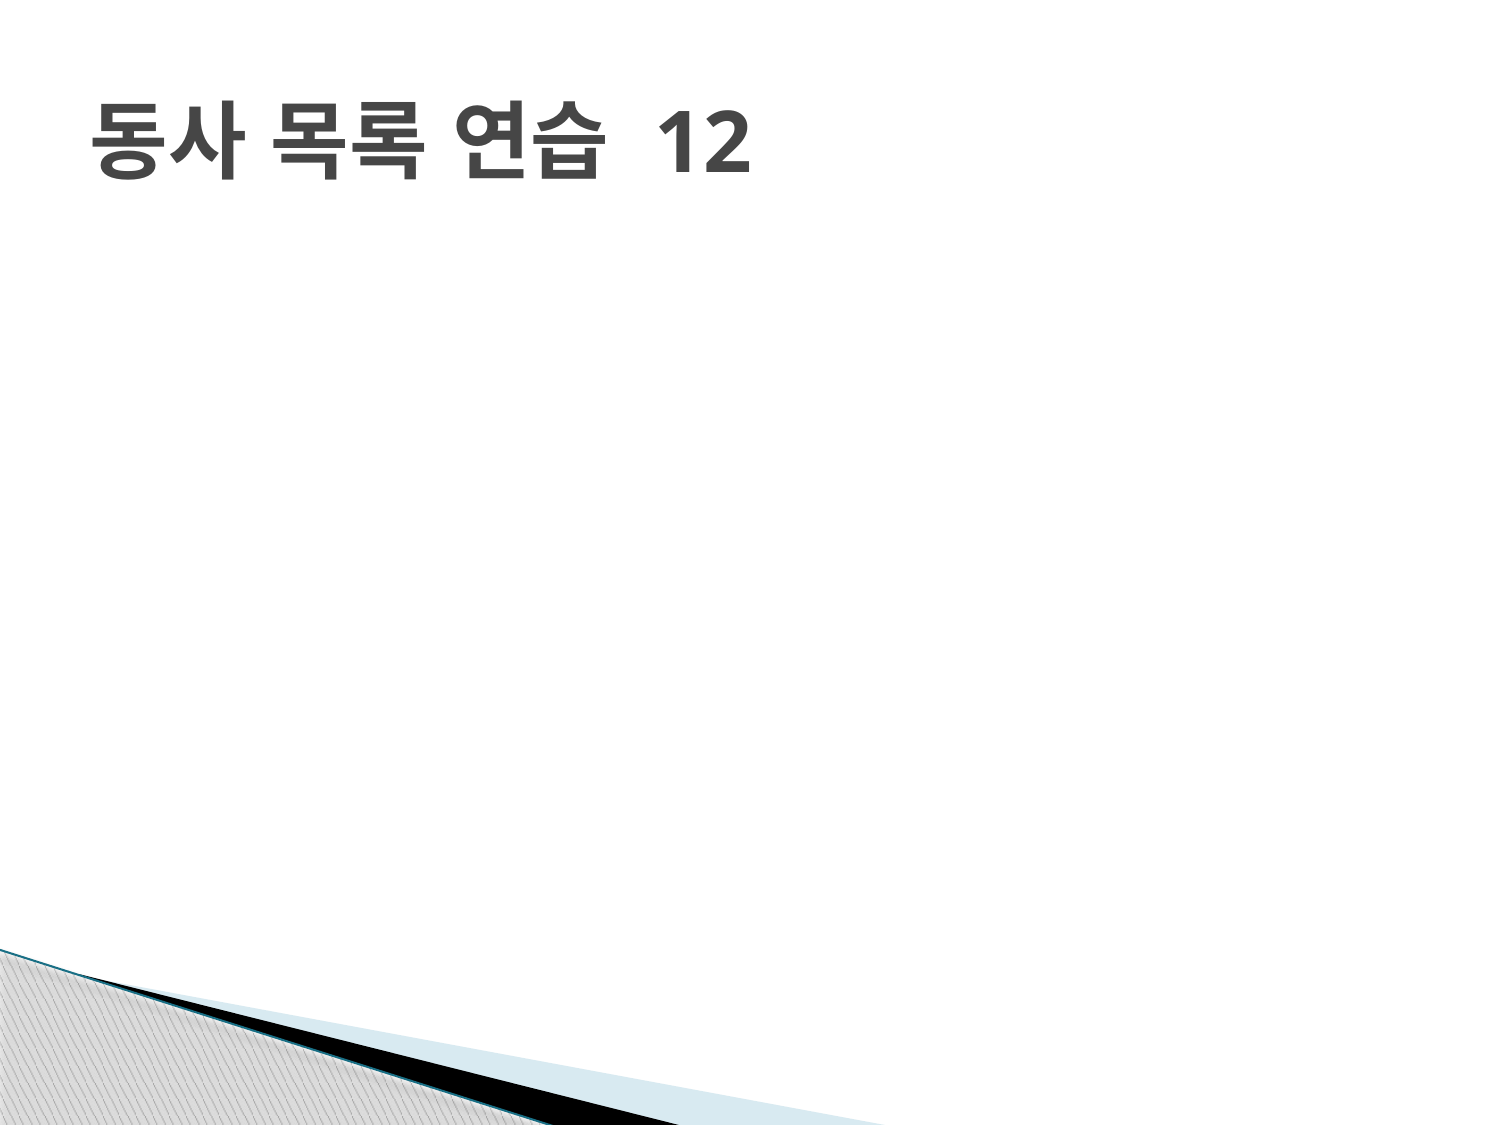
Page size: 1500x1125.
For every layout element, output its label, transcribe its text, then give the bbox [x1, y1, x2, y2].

title 동사 목록 연습 12 [75, 45, 1425, 233]
